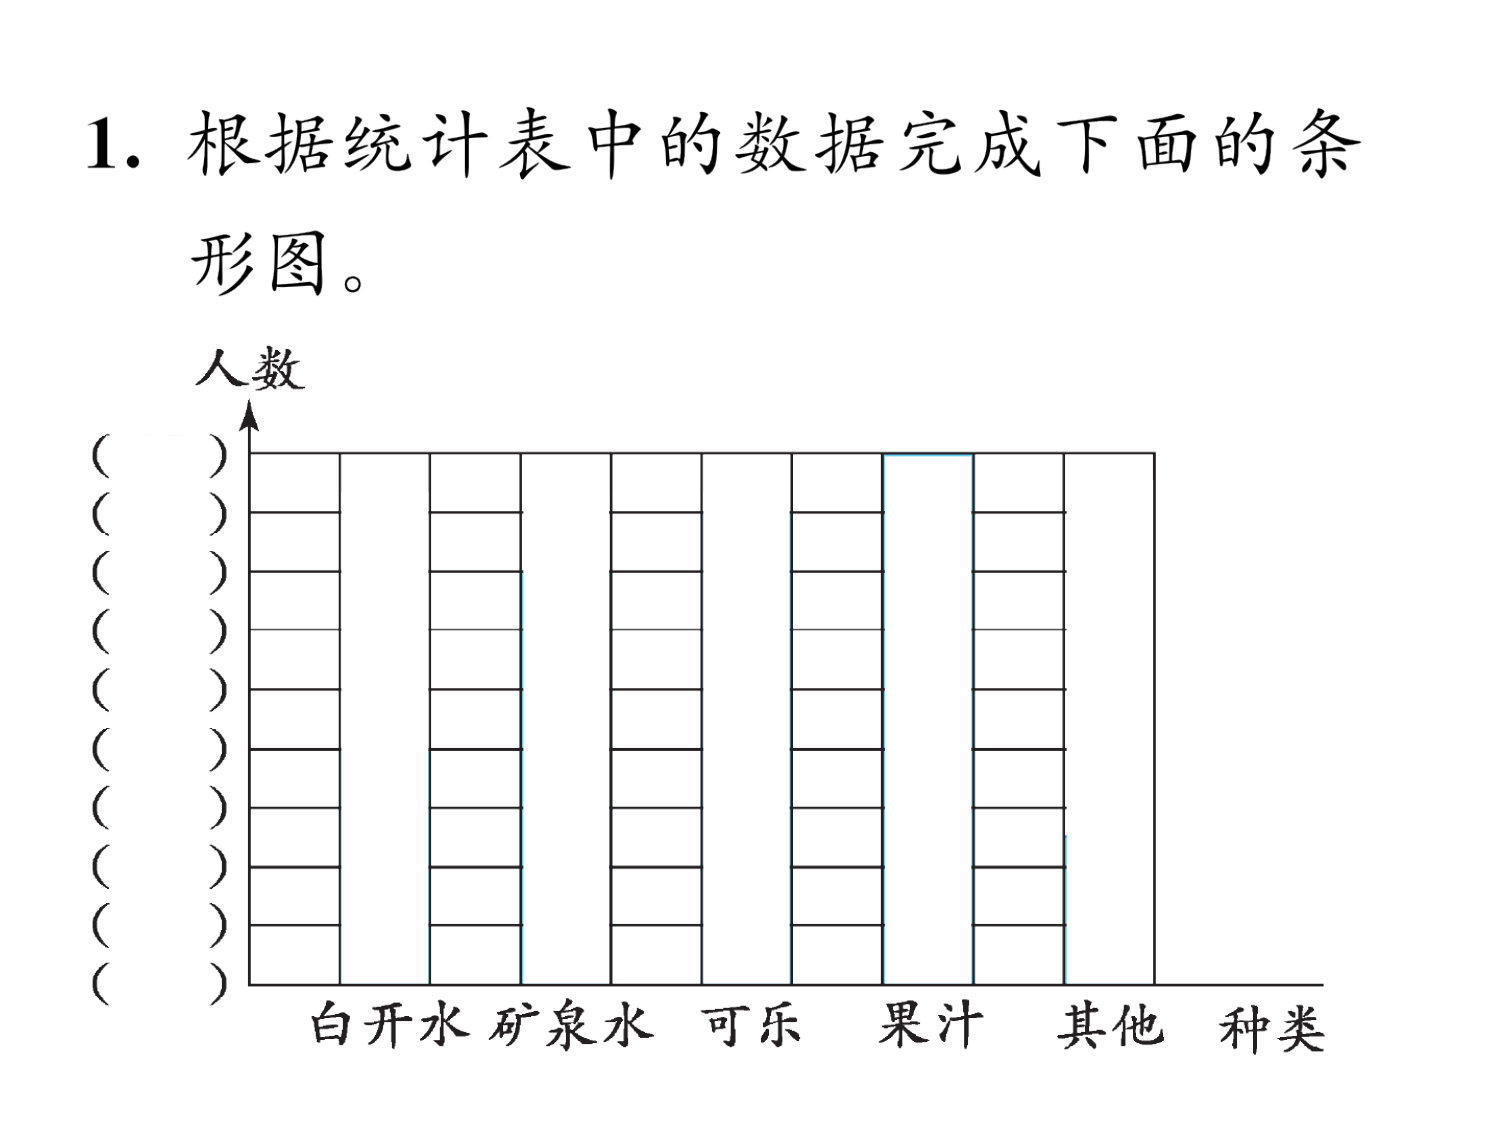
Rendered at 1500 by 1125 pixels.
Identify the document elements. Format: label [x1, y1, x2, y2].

picture [82, 89, 1500, 1061]
